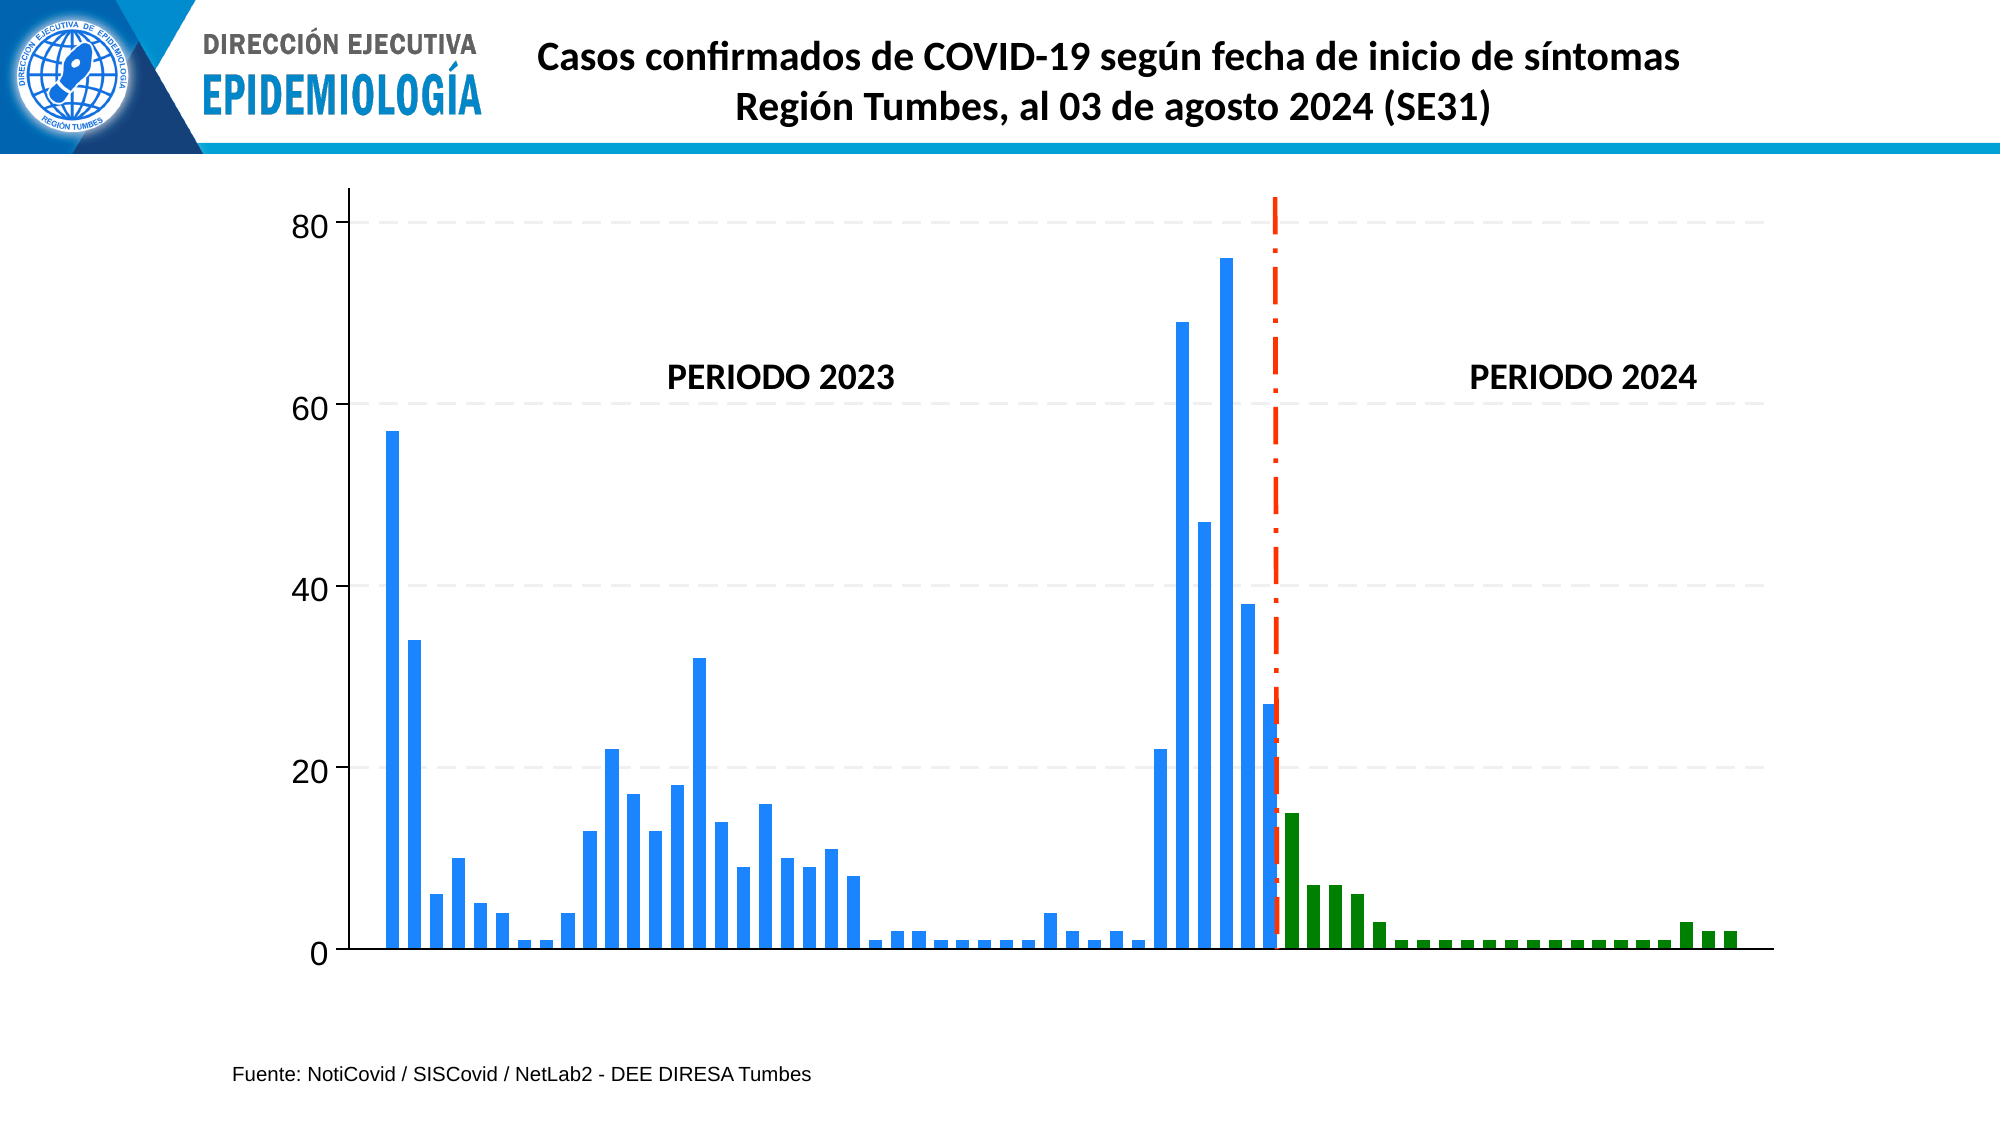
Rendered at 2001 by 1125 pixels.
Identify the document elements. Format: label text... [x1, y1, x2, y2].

text_box [512, 142, 2000, 155]
picture [0, 0, 1808, 1123]
text_box Casos confirmados de COVID-19 según fecha de inicio de síntomas Región Tumbes, al 03 de agosto 2024 (SE31) [522, 21, 1706, 137]
